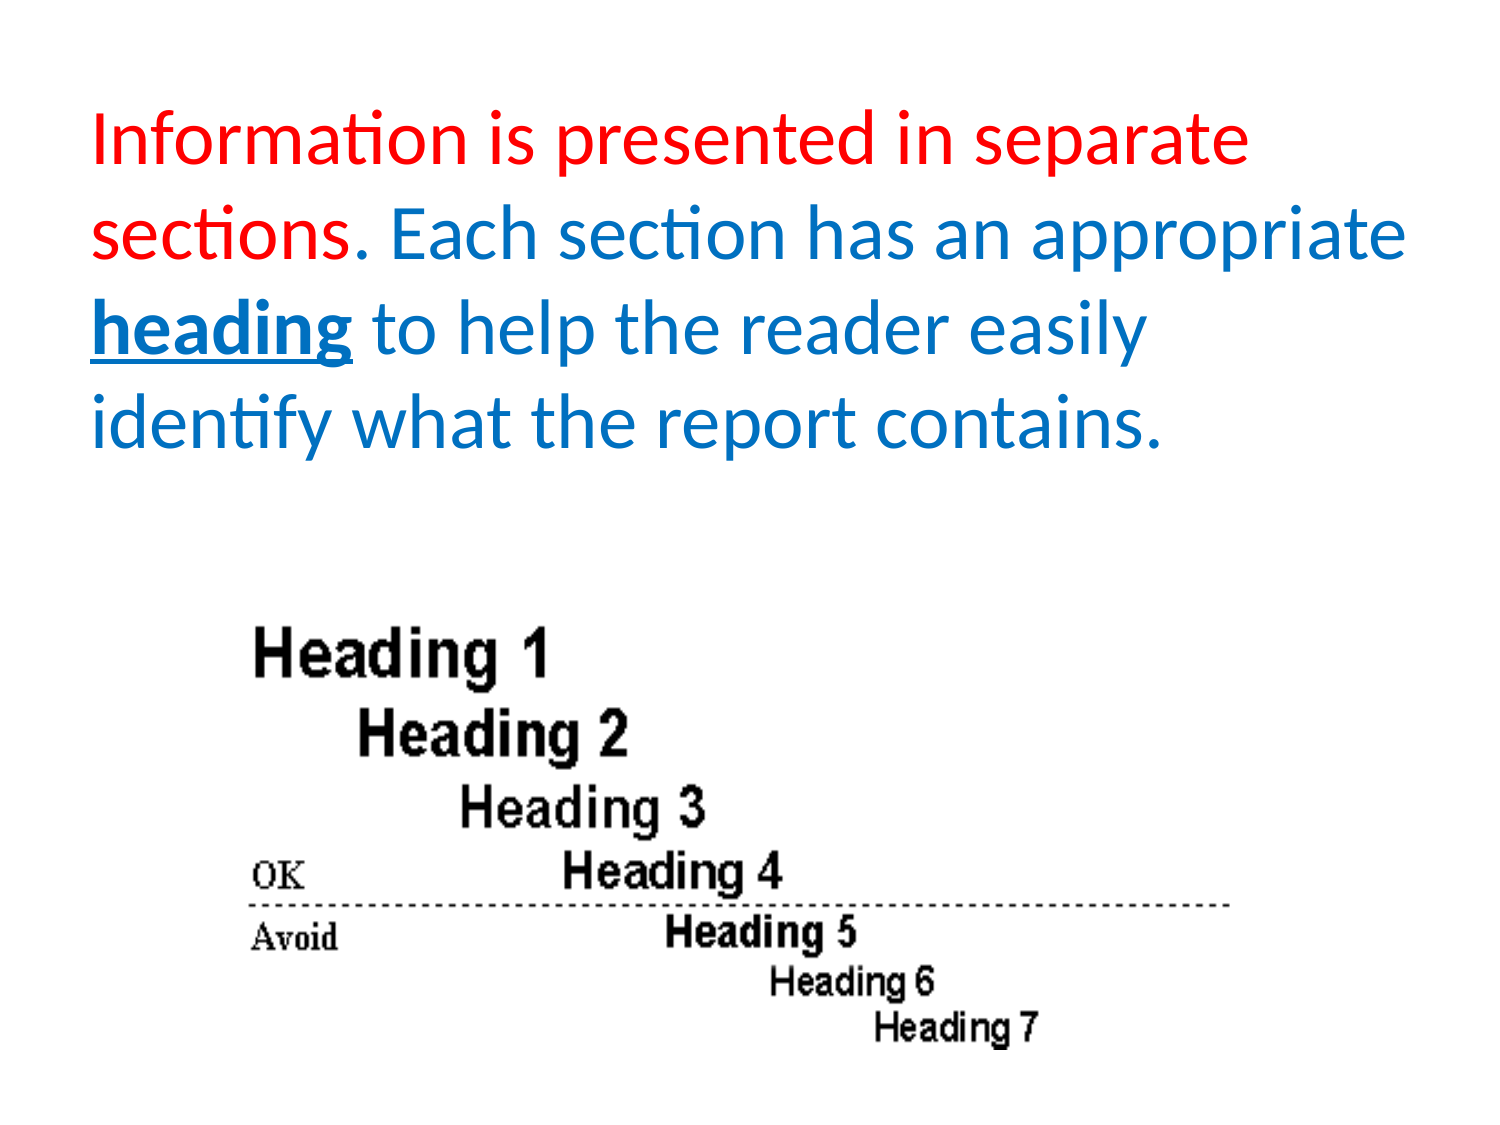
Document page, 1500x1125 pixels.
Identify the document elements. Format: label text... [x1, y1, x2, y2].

picture [224, 612, 1251, 1051]
title Information is presented in separate sections. Each section has an appropriate heading to help the reader easily identify what the report contains. [75, 45, 1425, 600]
